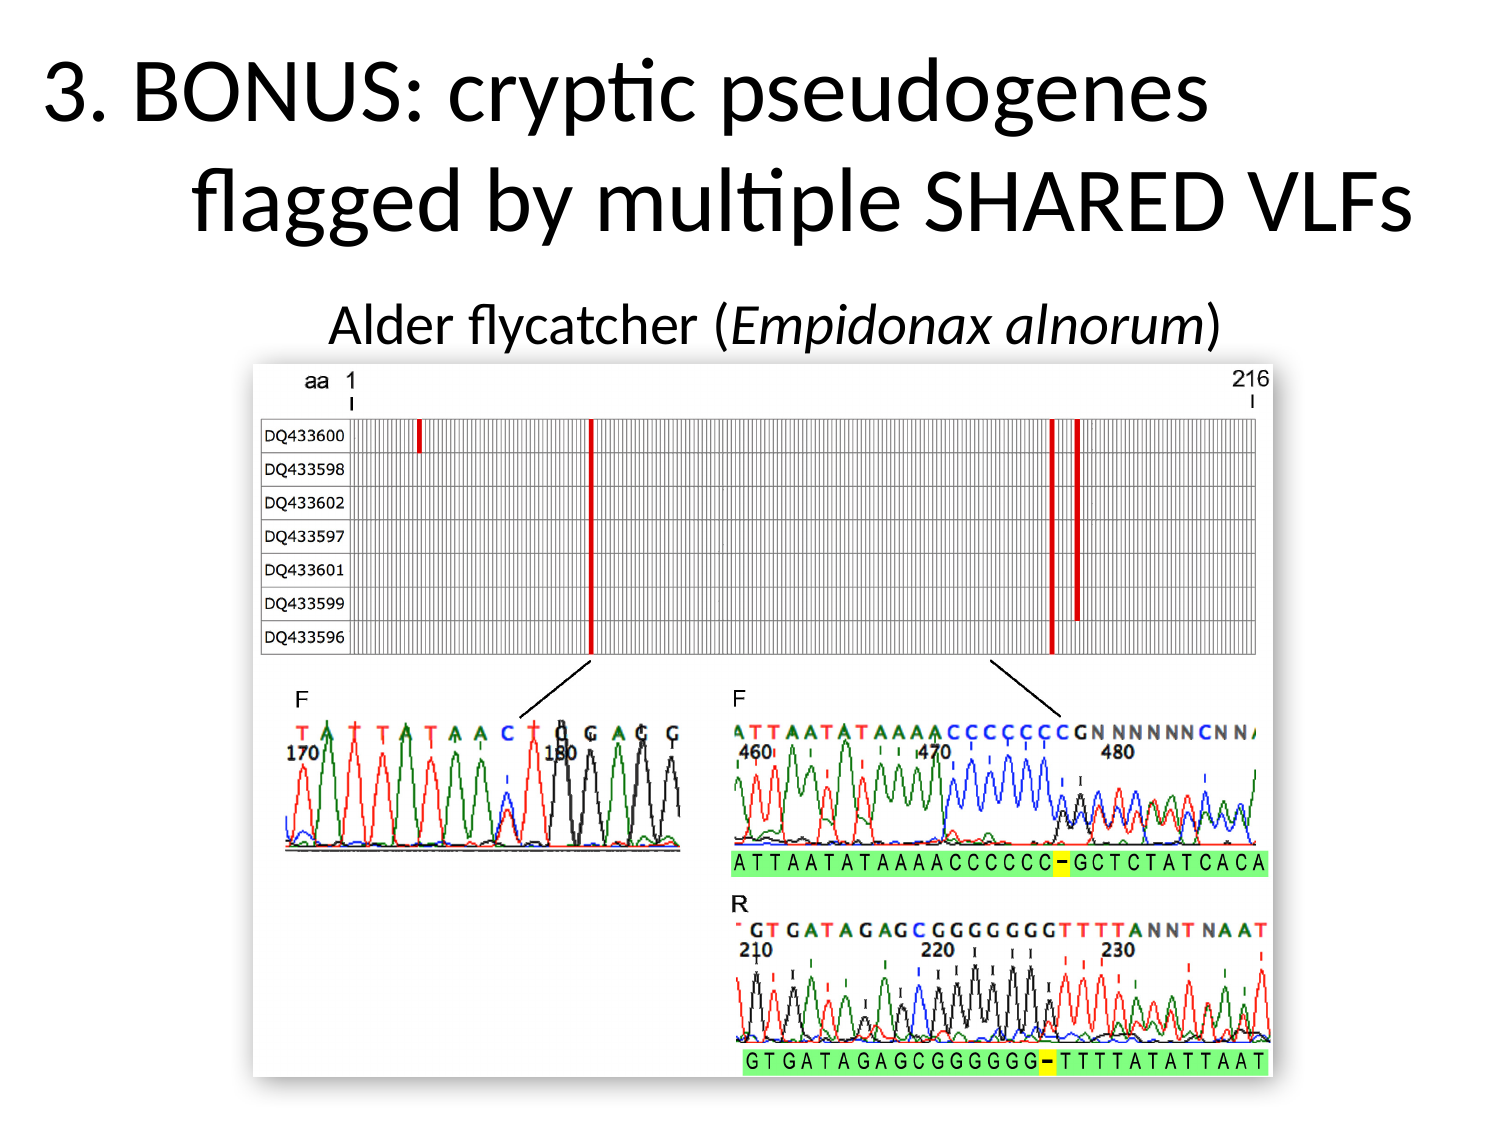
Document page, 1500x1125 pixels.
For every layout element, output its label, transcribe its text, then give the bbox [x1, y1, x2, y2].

title 3. BONUS: cryptic pseudogenes flagged by multiple SHARED VLFs [26, 1, 1500, 279]
picture [252, 364, 1273, 1078]
text_box Alder flycatcher (Empidonax alnorum) [313, 278, 1239, 349]
